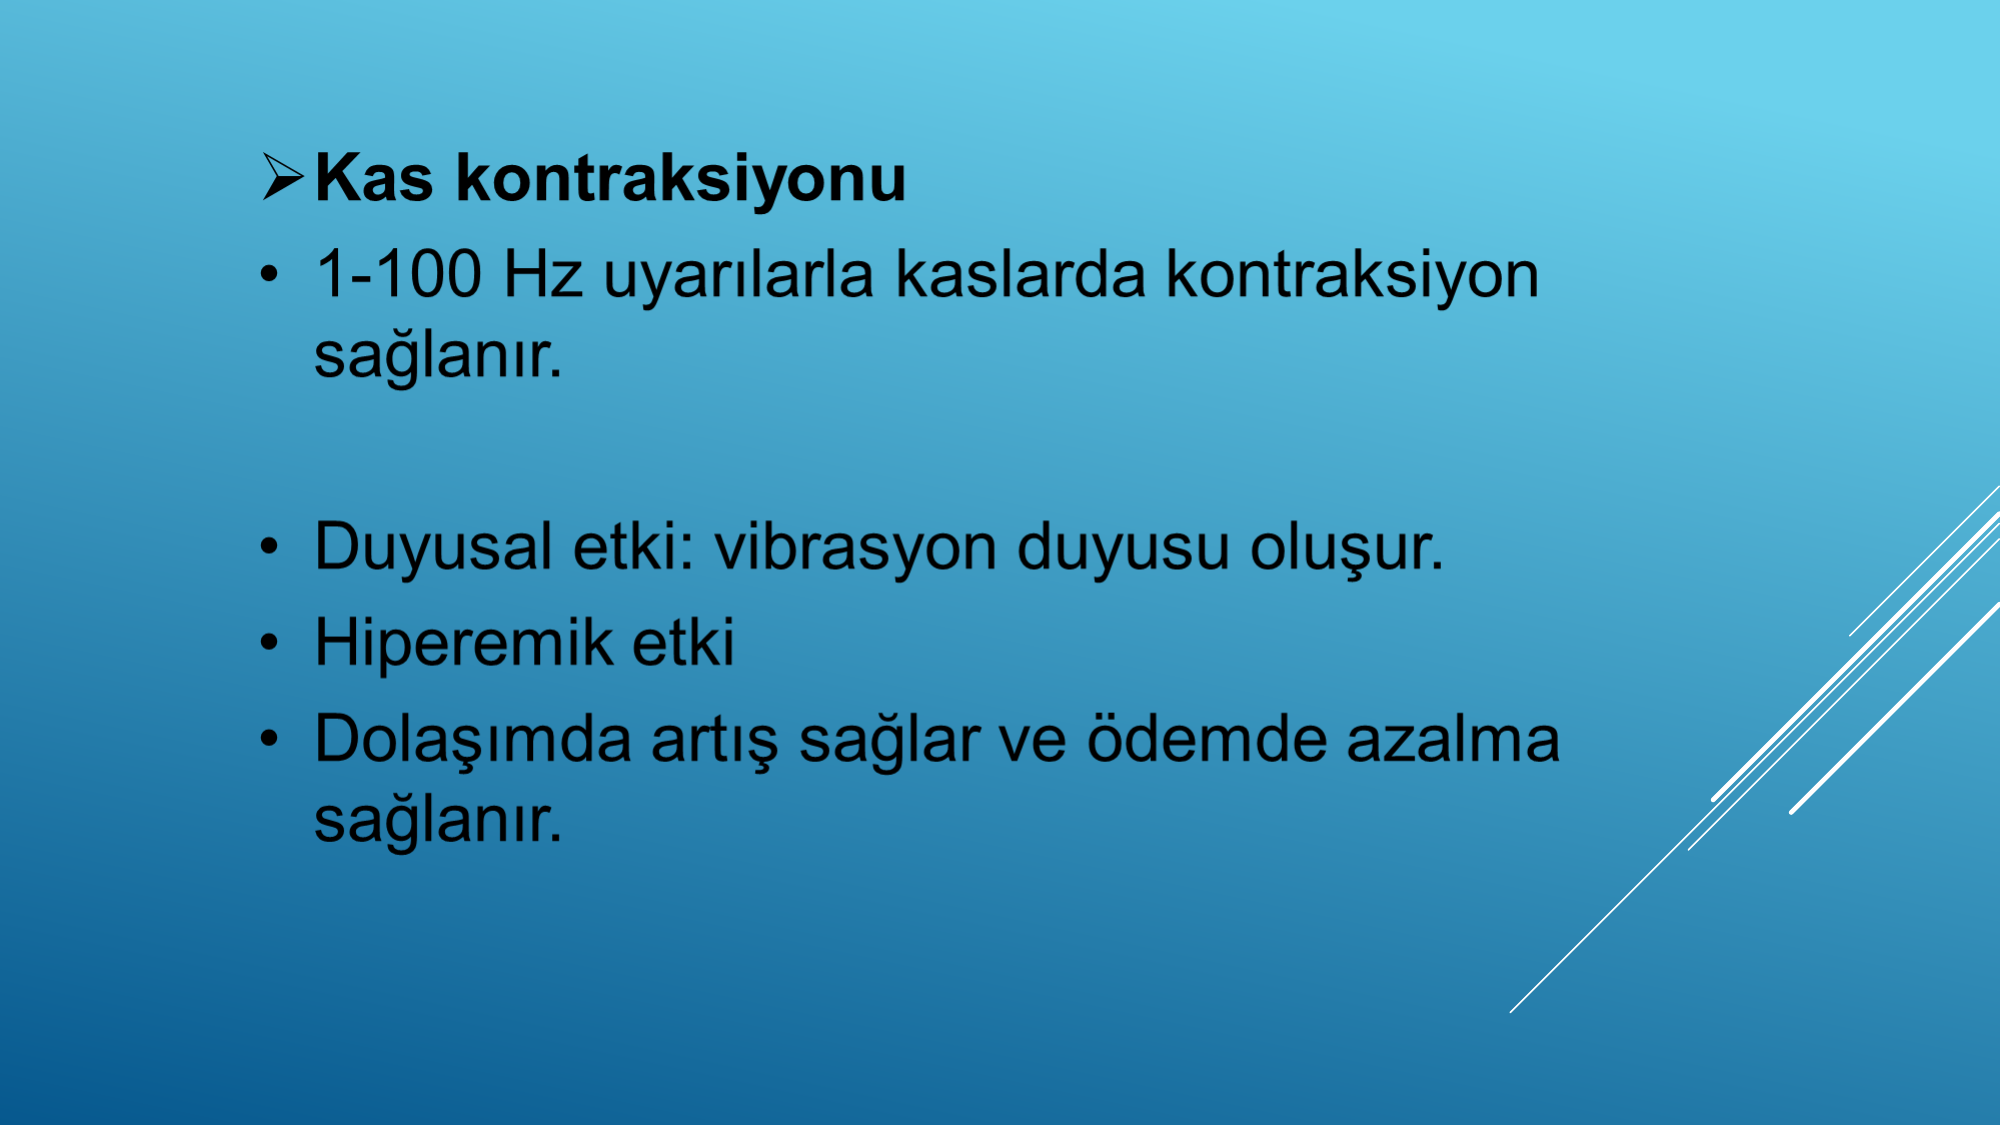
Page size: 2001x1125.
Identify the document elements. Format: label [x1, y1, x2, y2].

picture [137, 115, 1863, 1010]
